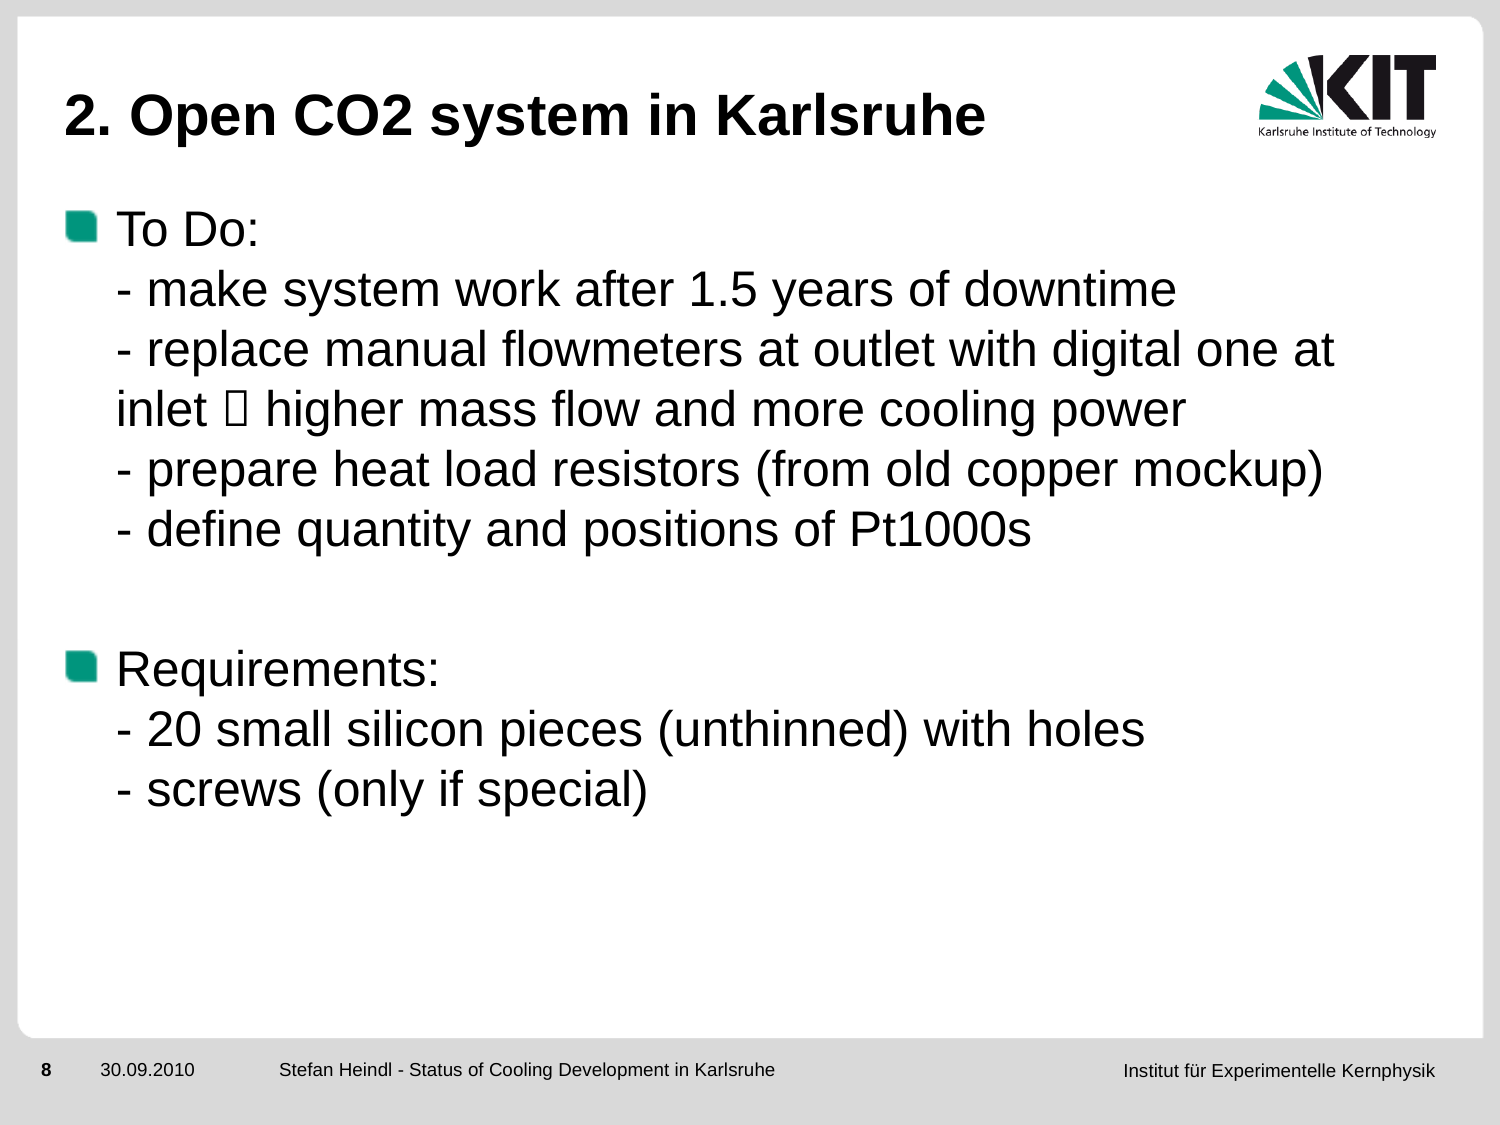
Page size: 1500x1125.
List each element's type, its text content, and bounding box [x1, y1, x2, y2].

list To Do: - make system work after 1.5 years of downtime - replace manual flowmeters at outlet with digital one at inlet  higher mass flow and more cooling power - prepare heat load resistors (from old copper mockup) - define quantity and positions of Pt1000s Requirements: - 20 small silicon pieces (unthinned) with holes - screws (only if special) [64, 196, 1436, 1000]
title 2. Open CO2 system in Karlsruhe [64, 54, 1198, 147]
footer Stefan Heindl - Status of Cooling Development in Karlsruhe [278, 1056, 977, 1117]
picture [0, 0, 1500, 1125]
